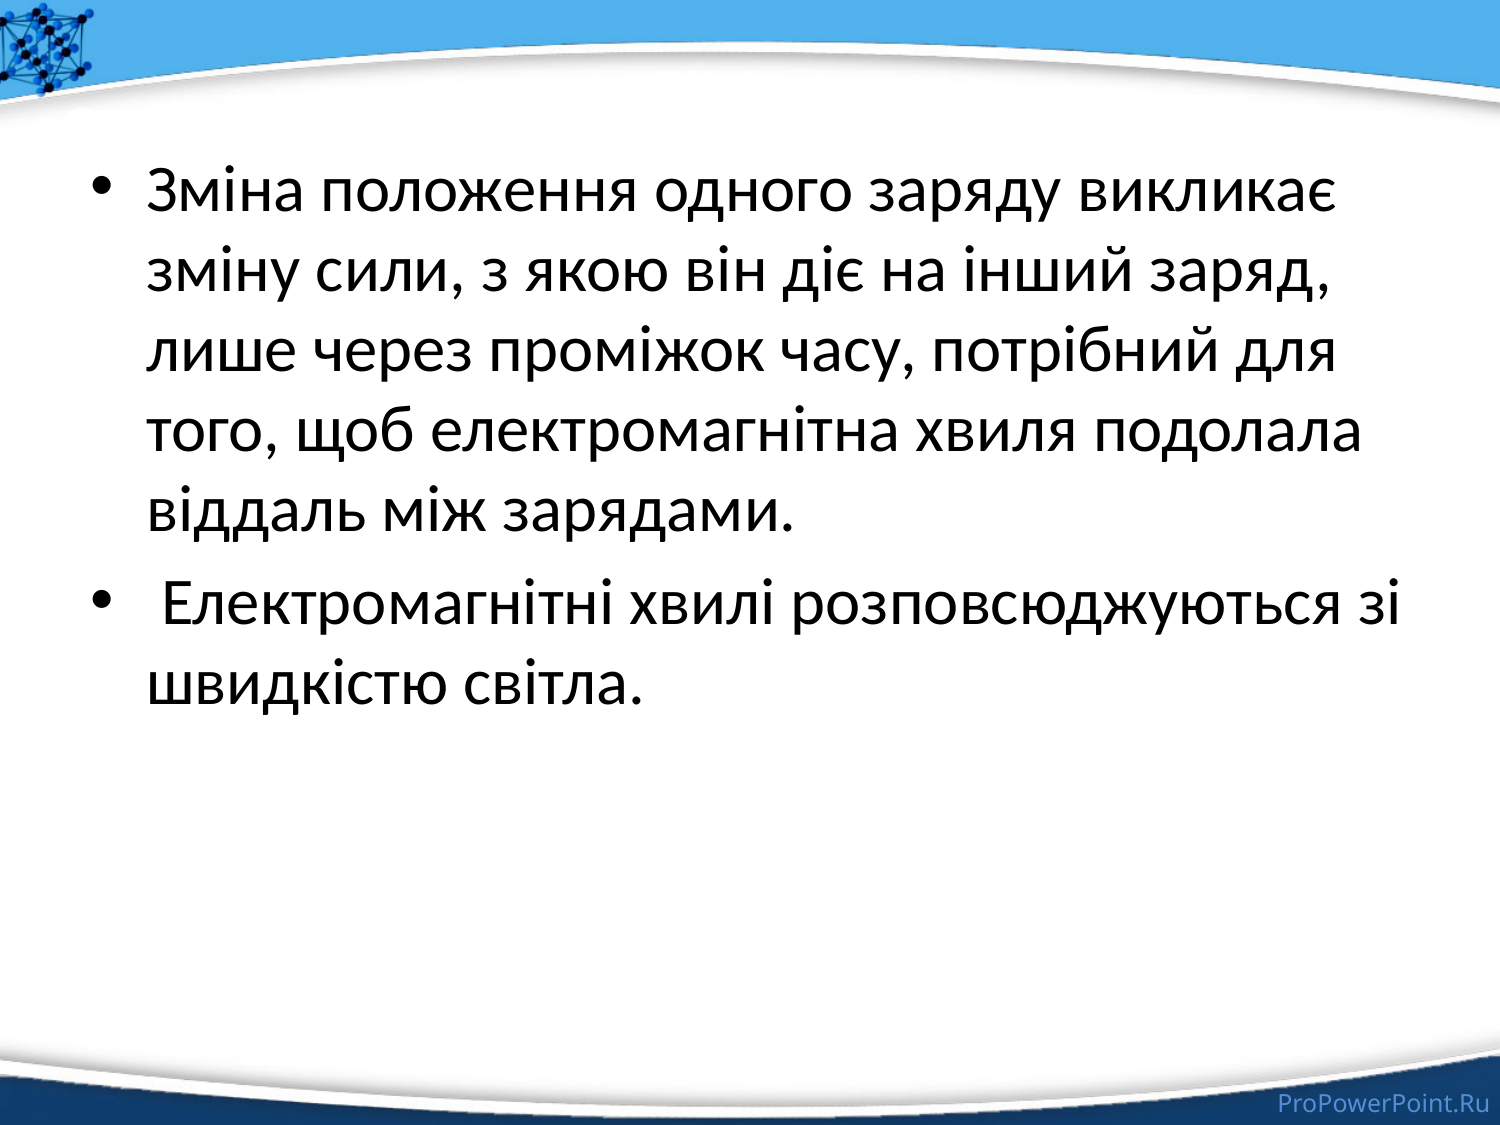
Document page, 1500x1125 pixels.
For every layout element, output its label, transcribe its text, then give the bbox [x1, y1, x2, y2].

picture [0, 0, 1500, 1125]
list Зміна положення одного заряду викликає зміну сили, з якою він діє на інший заряд, лише через проміжок часу, потрібний для того, щоб електромагнітна хвиля подолала віддаль між зарядами. Електромагнітні хвилі розповсюджуються зі швидкістю світла. [74, 136, 1426, 1006]
